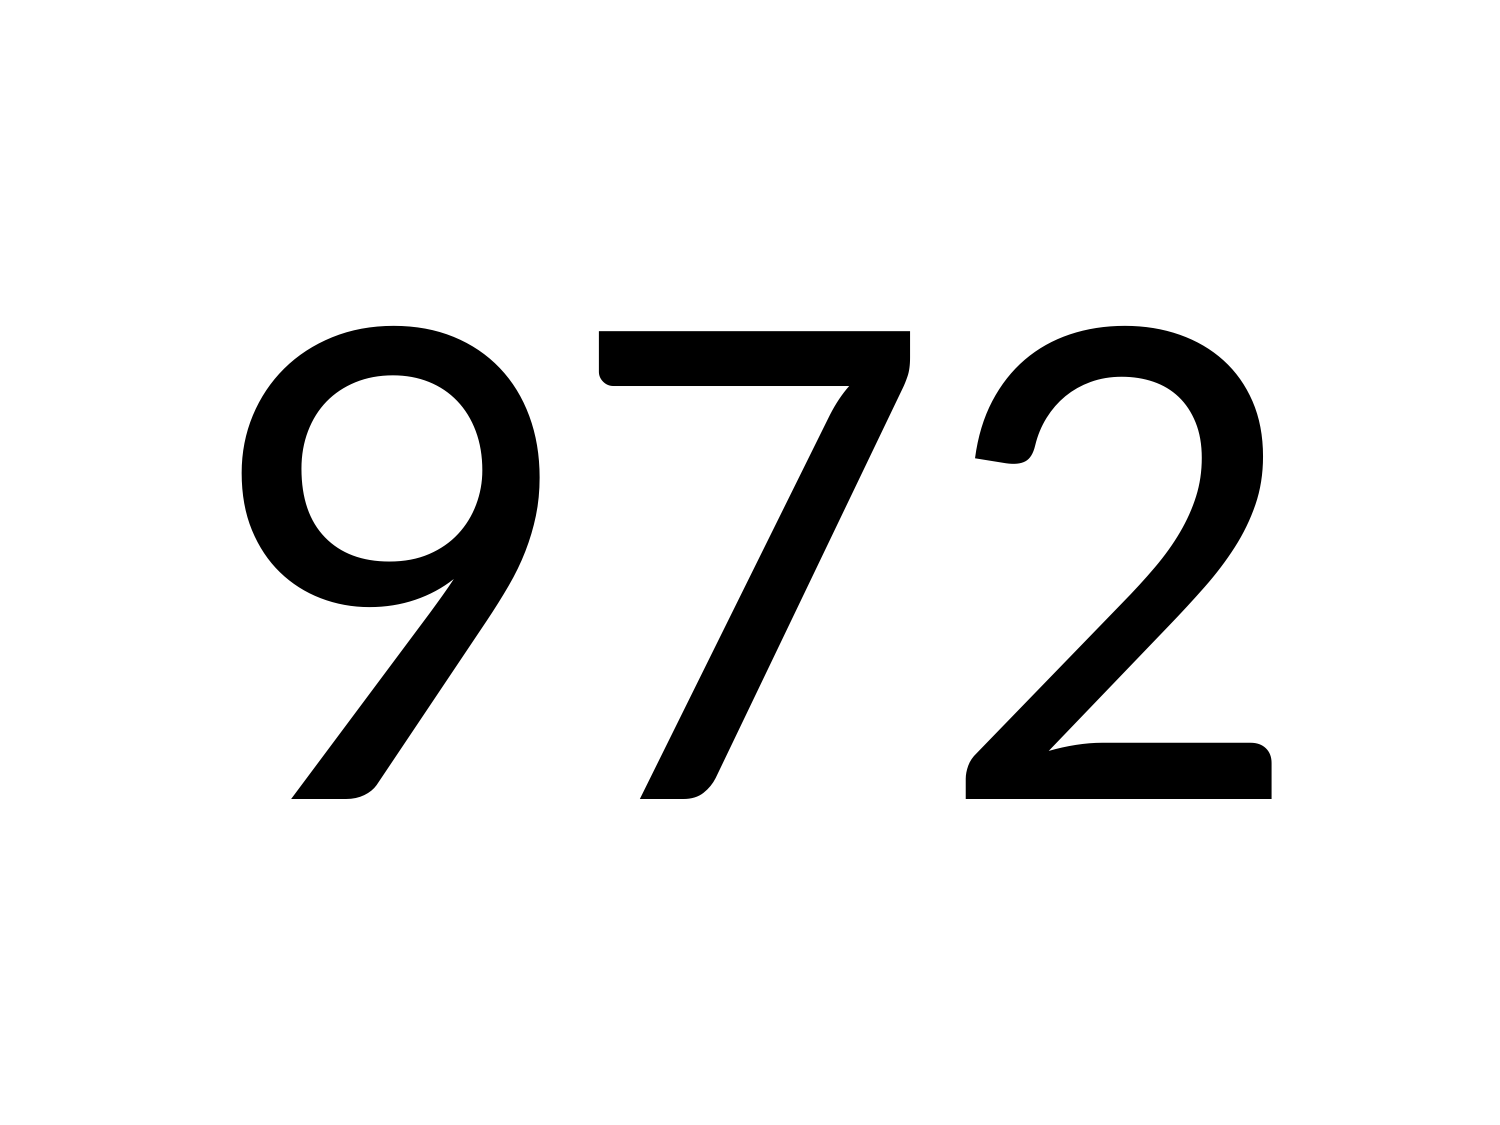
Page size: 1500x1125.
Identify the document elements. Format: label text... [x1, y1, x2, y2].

list 972 [75, 62, 1425, 1025]
